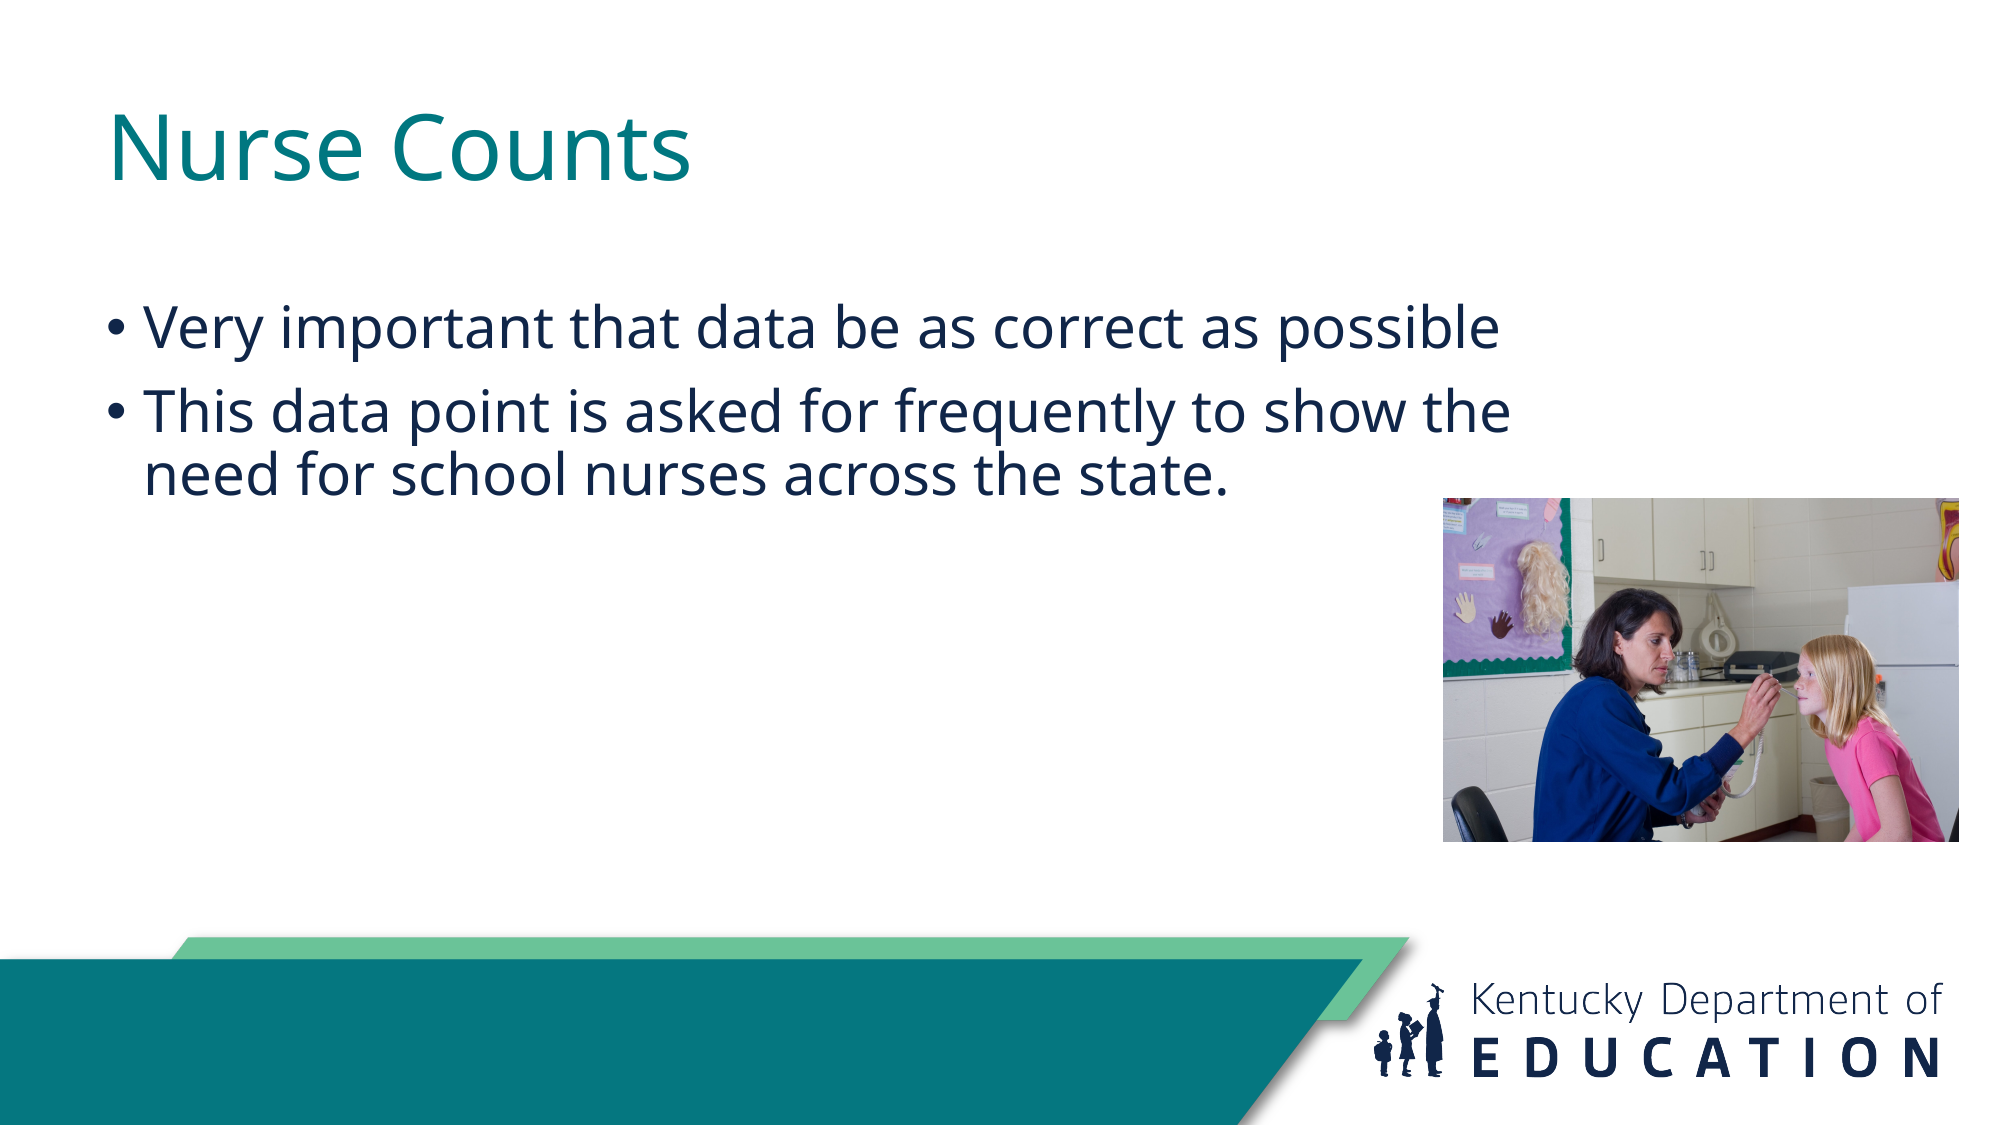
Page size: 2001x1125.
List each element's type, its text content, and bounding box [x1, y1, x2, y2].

picture [0, 0, 2001, 1125]
list Very important that data be as correct as possible This data point is asked for frequently to show the need for school nurses across the state. [91, 290, 1599, 1095]
title Nurse Counts [91, 42, 1502, 259]
